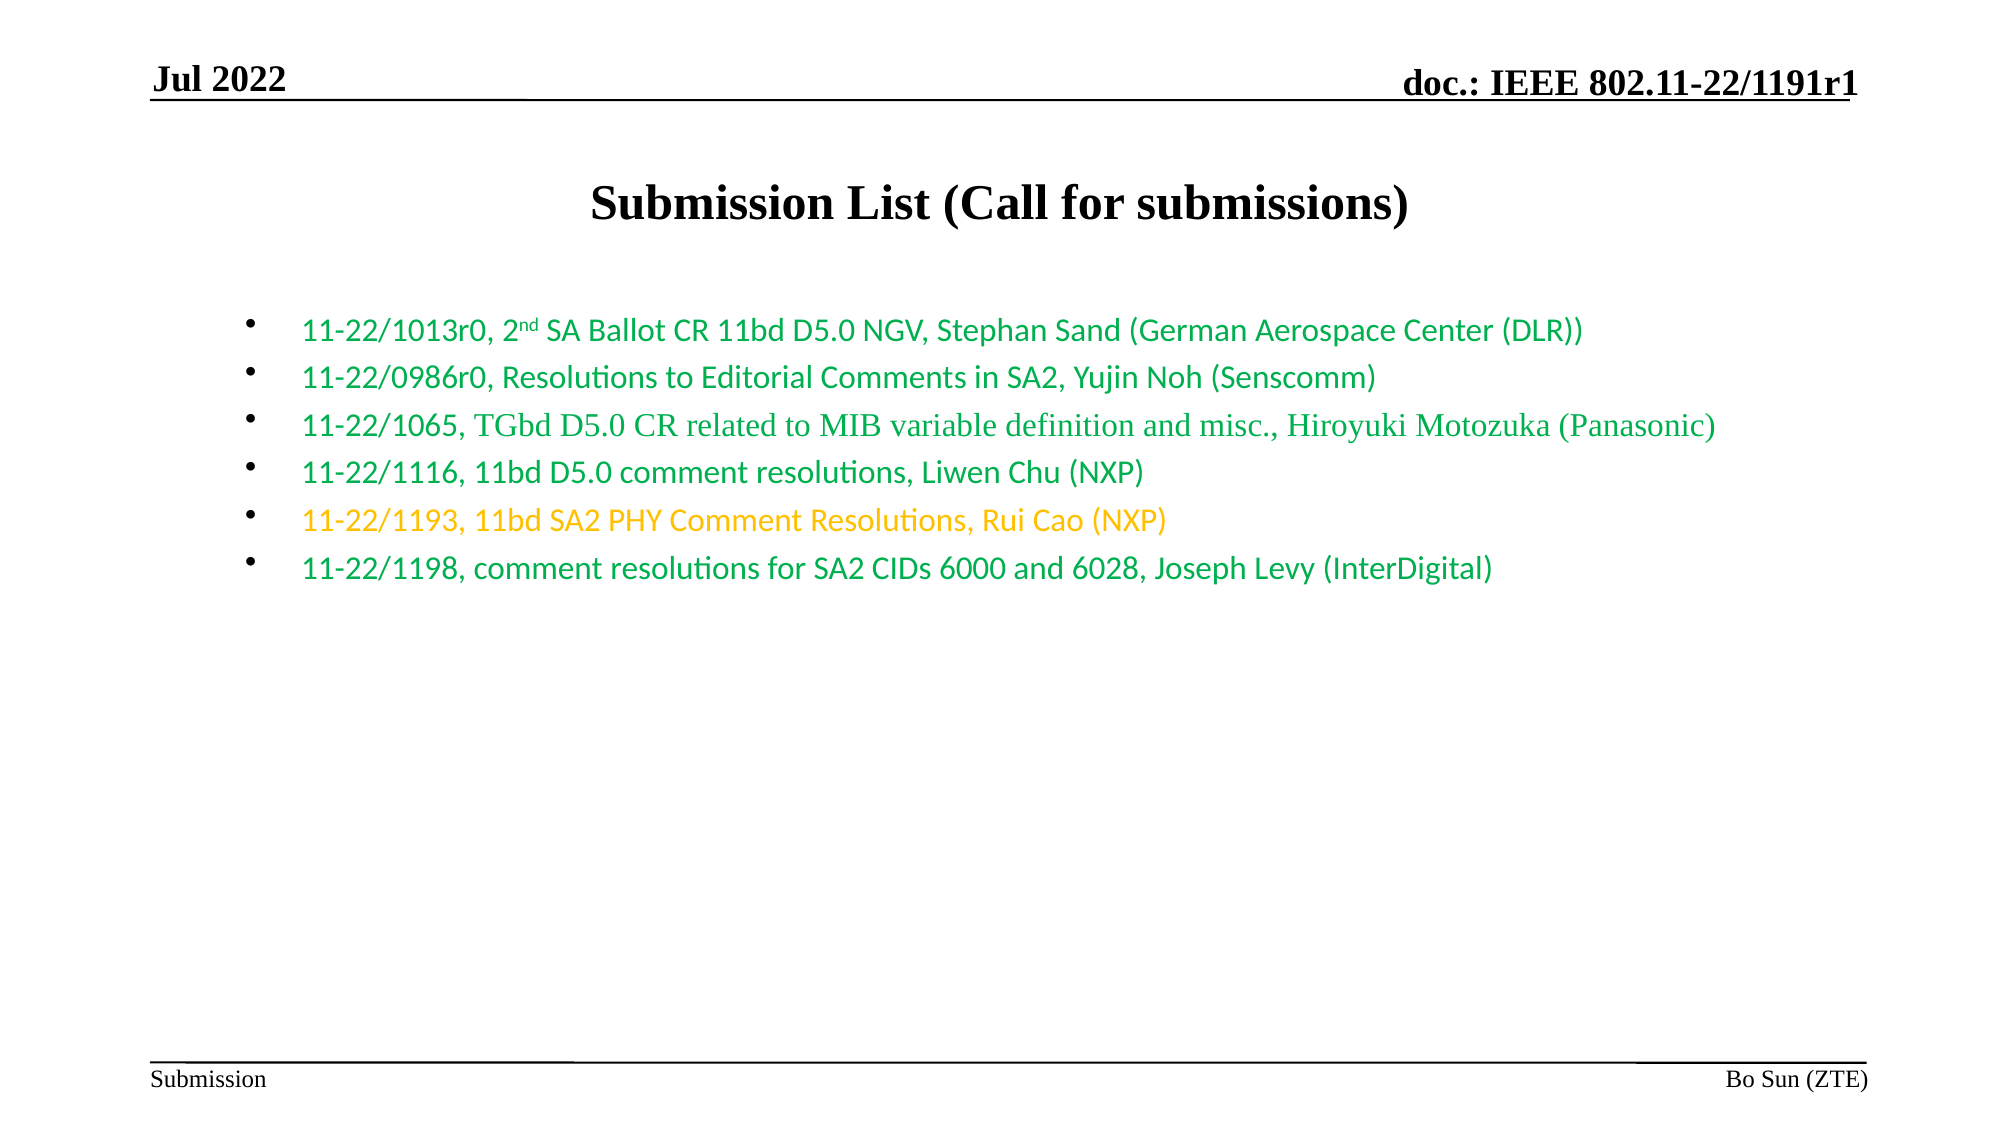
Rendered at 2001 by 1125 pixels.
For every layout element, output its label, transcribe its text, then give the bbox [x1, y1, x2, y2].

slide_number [152, 54, 563, 100]
list 11-22/1013r0, 2nd SA Ballot CR 11bd D5.0 NGV, Stephan Sand (German Aerospace Center (DLR)) 11-22/0986r0, Resolutions to Editorial Comments in SA2, Yujin Noh (Senscomm) 11-22/1065, TGbd D5.0 CR related to MIB variable definition and misc., Hiroyuki Motozuka (Panasonic) 11-22/1116, 11bd D5.0 comment resolutions, Liwen Chu (NXP) 11-22/1193, 11bd SA2 PHY Comment Resolutions, Rui Cao (NXP) 11-22/1198, comment resolutions for SA2 CIDs 6000 and 6028, Joseph Levy (InterDigital) [154, 299, 1831, 1051]
title Submission List (Call for submissions) [149, 112, 1850, 288]
footer Bo Sun (ZTE) [1171, 1061, 1869, 1093]
